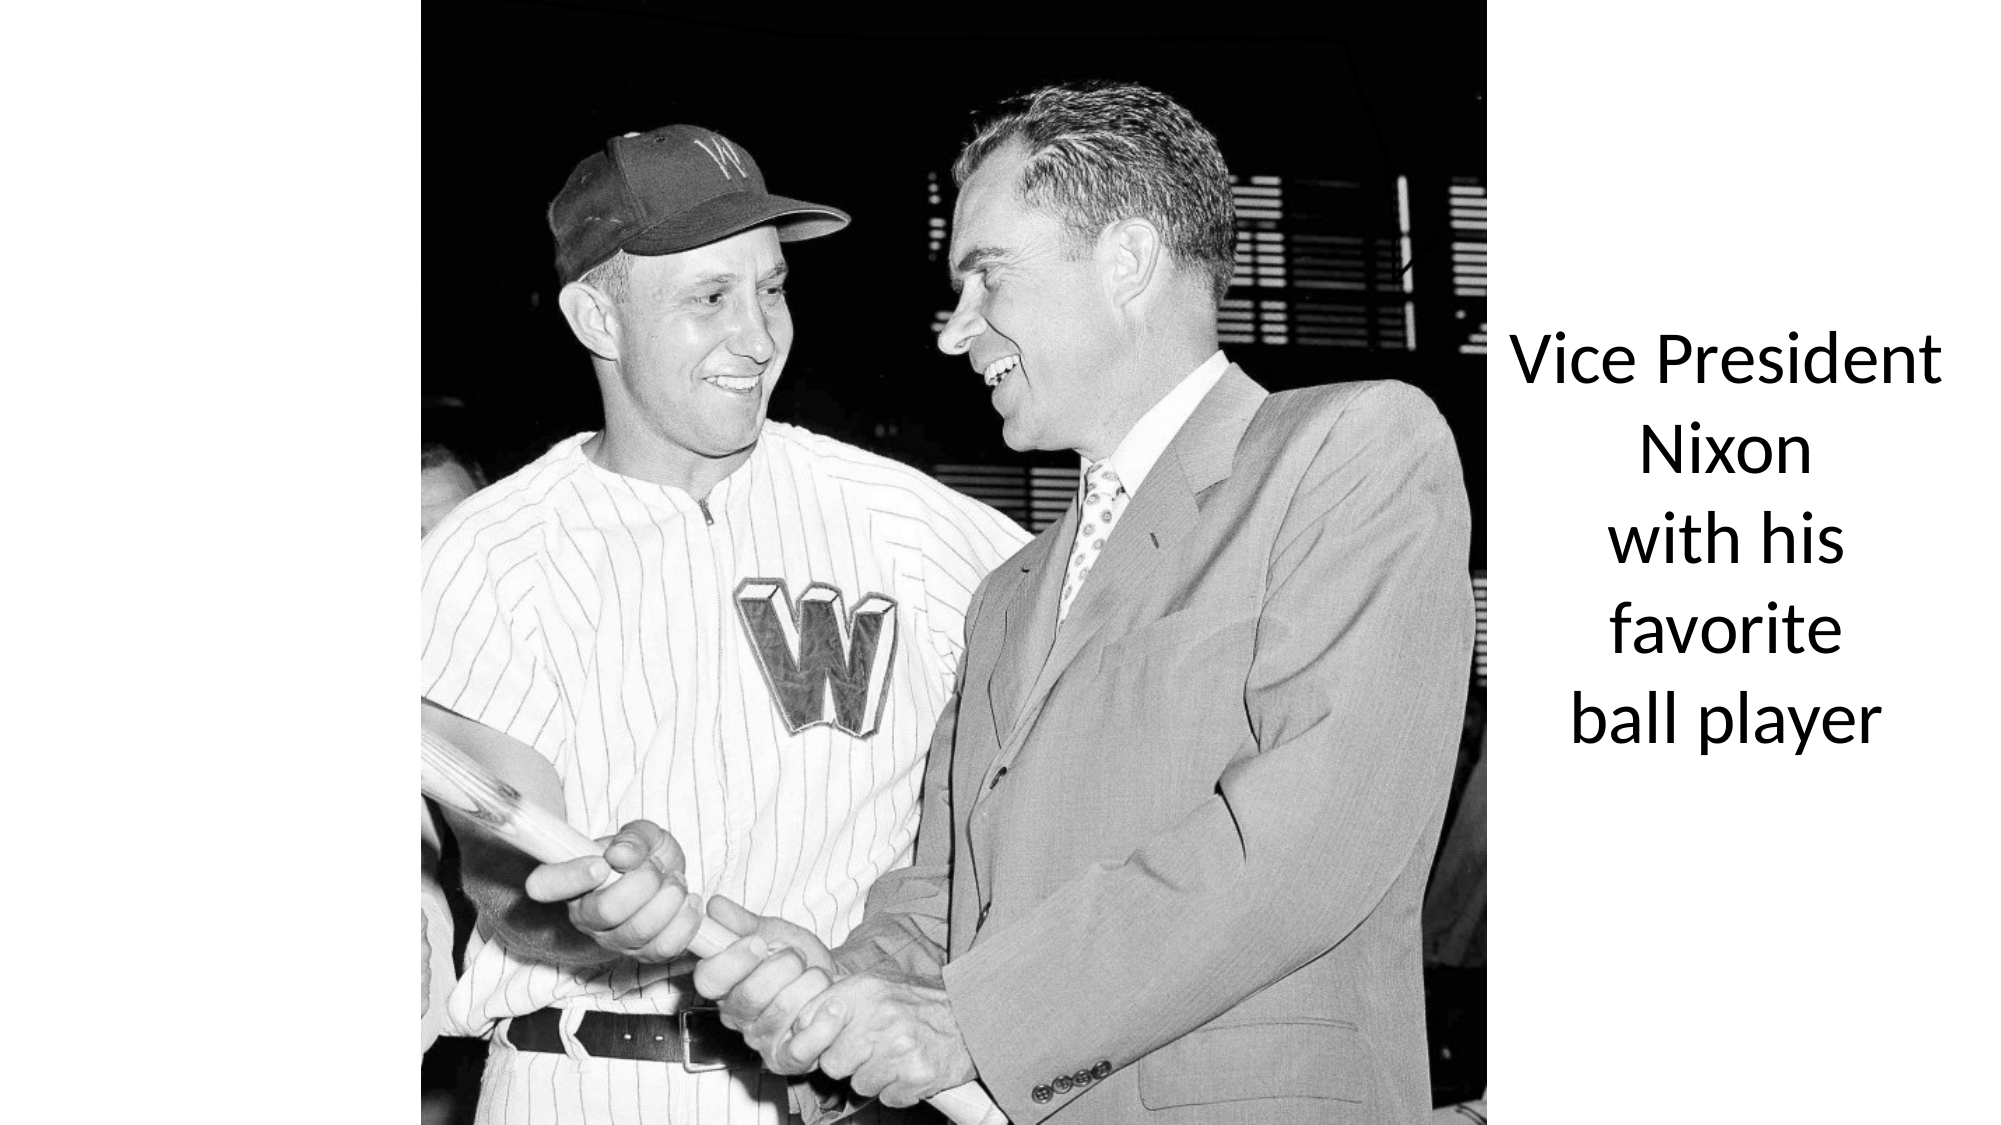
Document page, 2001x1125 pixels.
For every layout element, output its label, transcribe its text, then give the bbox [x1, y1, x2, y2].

picture [421, 0, 1487, 1125]
text_box Vice President Nixon with his favorite ball player [1487, 301, 1967, 767]
